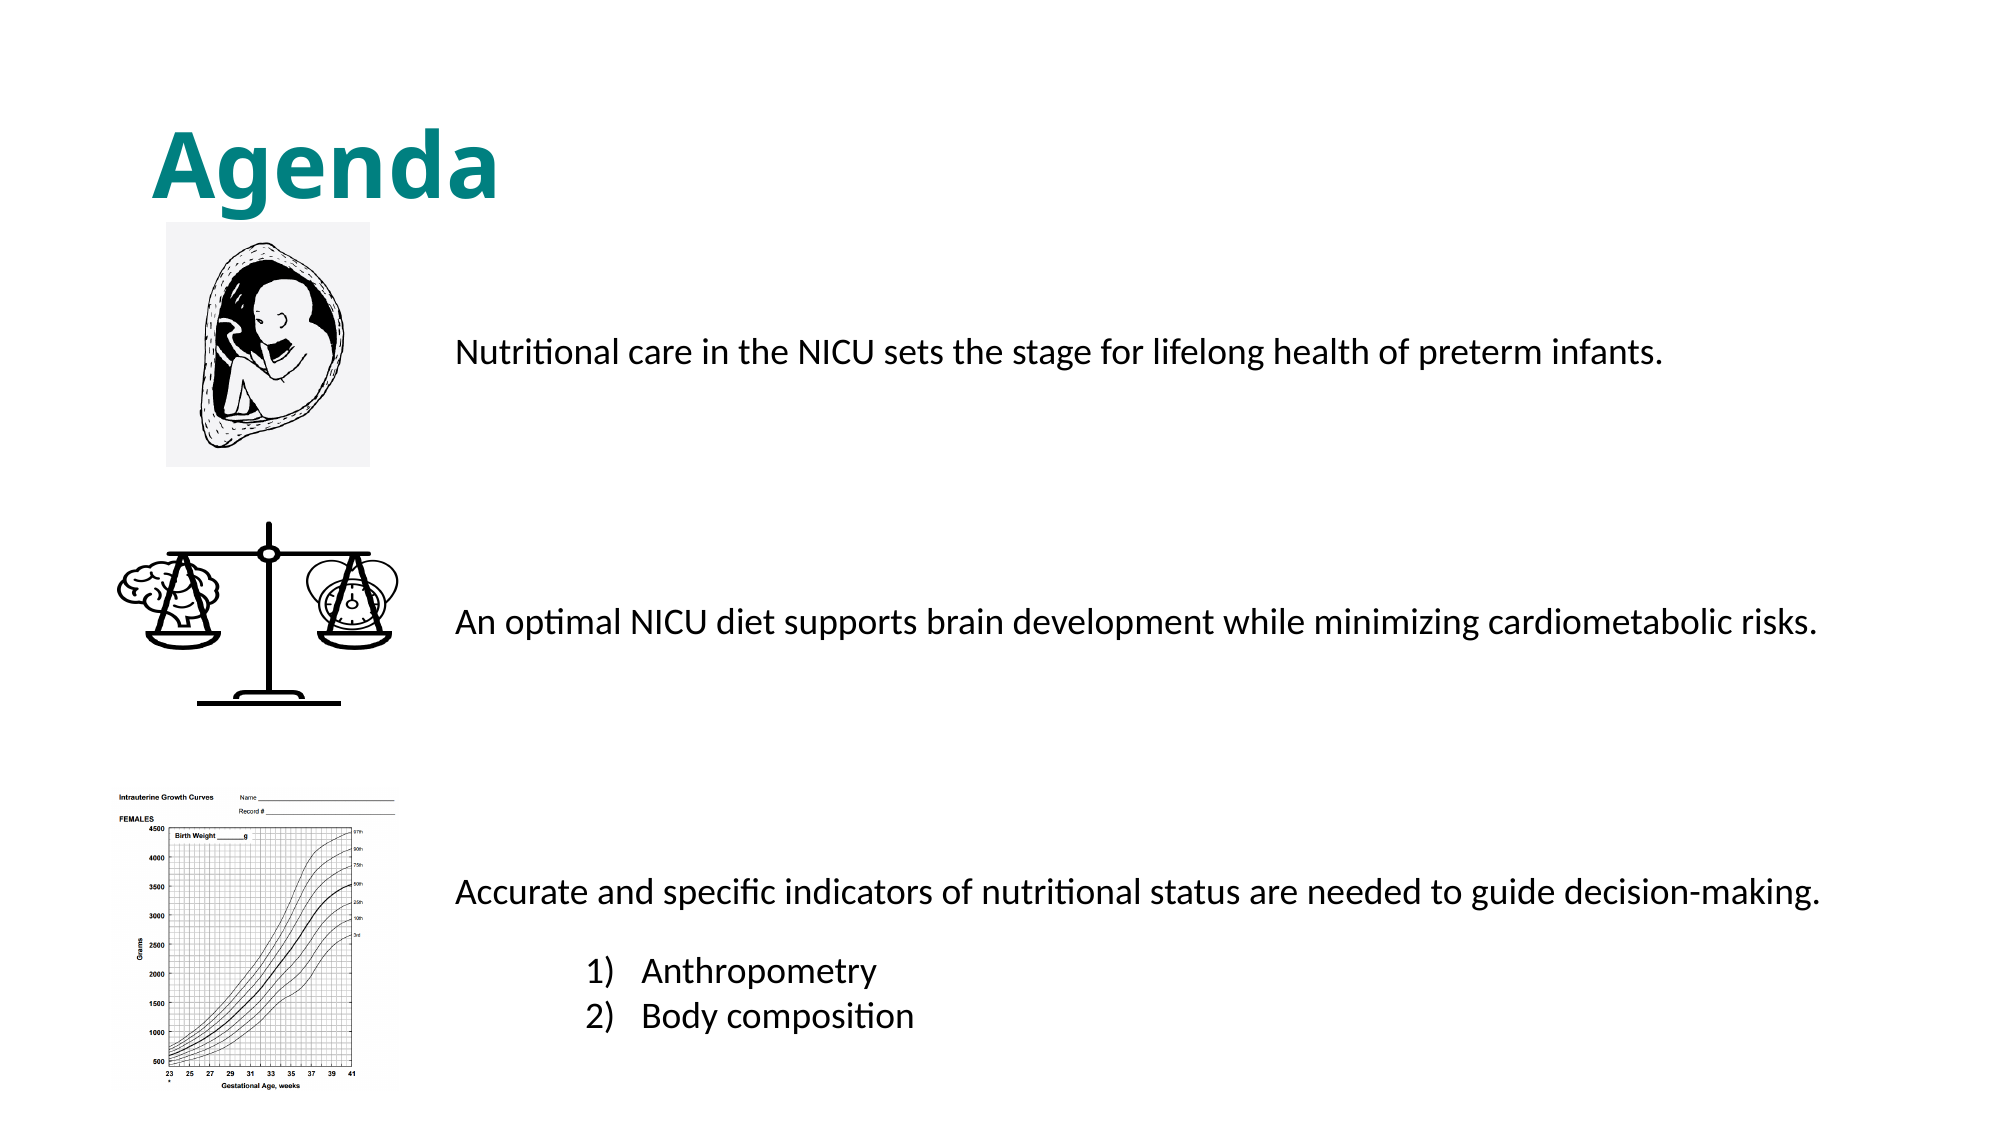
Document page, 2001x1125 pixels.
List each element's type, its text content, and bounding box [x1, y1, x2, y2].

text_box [96, 503, 413, 724]
text_box An optimal NICU diet supports brain development while minimizing cardiometabolic risks. [440, 589, 1876, 650]
picture [111, 787, 399, 1091]
picture [166, 222, 370, 467]
text_box Anthropometry Body composition [570, 938, 1158, 1044]
title Agenda [137, 59, 1863, 278]
text_box Accurate and specific indicators of nutritional status are needed to guide decision-making. [440, 859, 1975, 920]
text_box Nutritional care in the NICU sets the stage for lifelong health of preterm infants. [440, 319, 1795, 380]
